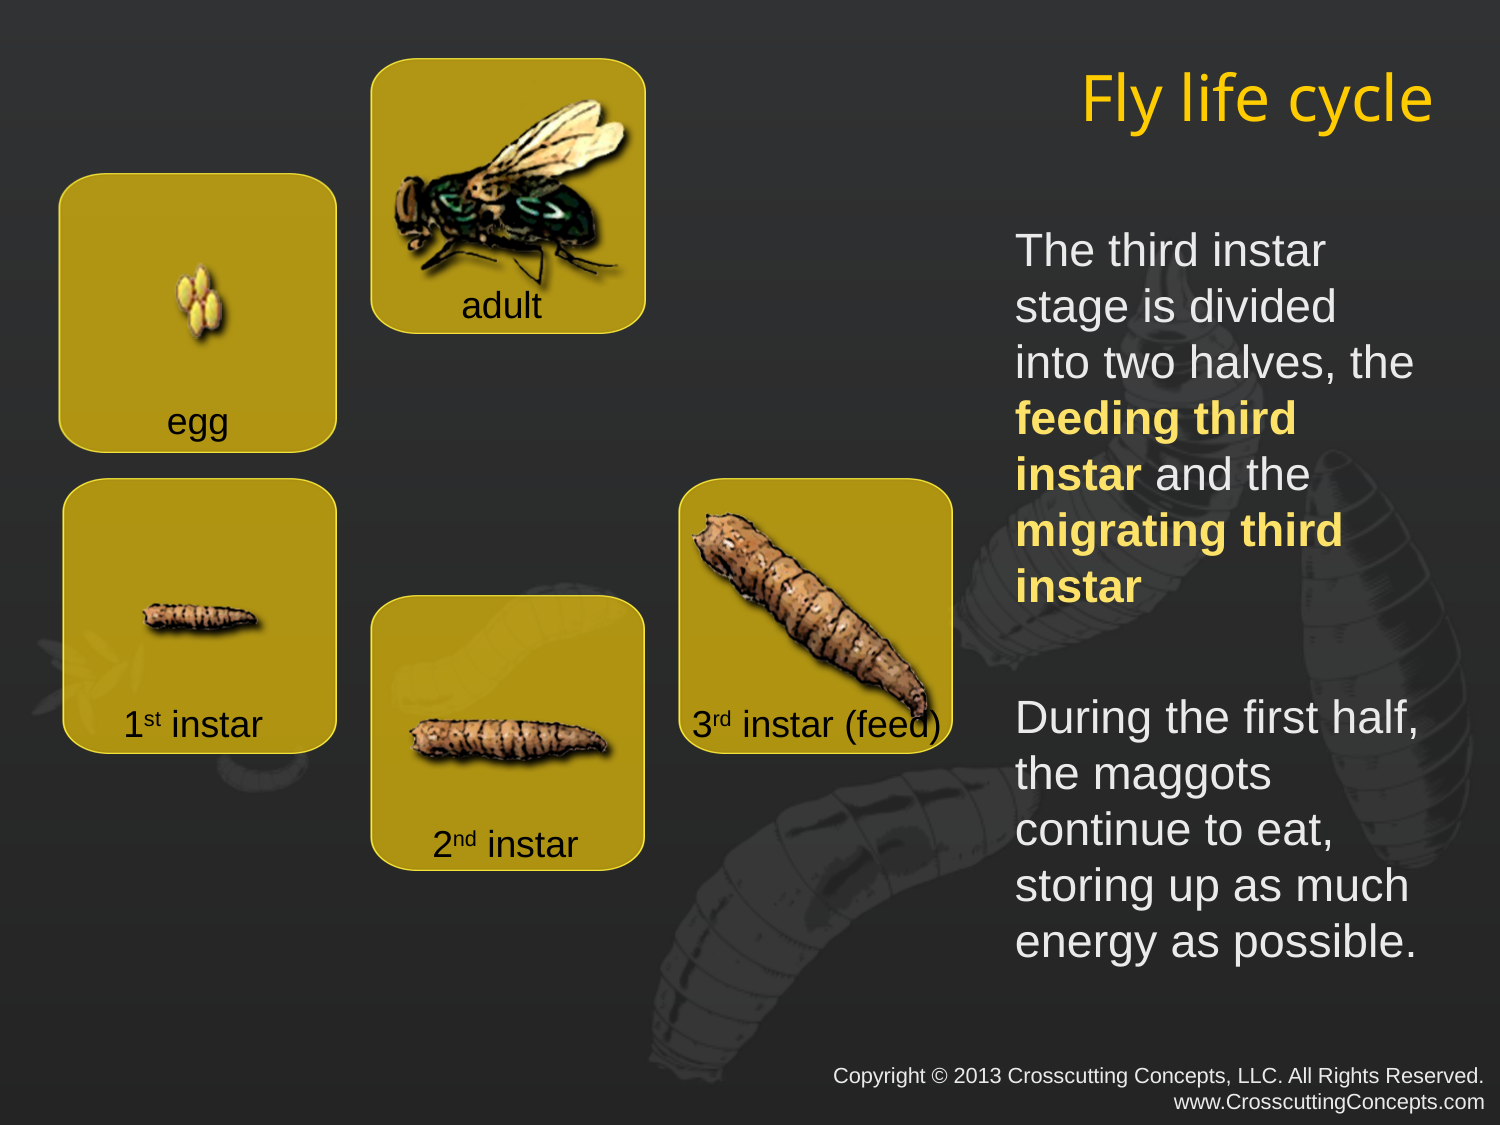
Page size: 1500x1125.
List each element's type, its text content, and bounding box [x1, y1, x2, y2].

list The third instar stage is divided into two halves, the feeding third instar and the migrating third instar During the first half, the maggots continue to eat, storing up as much energy as possible. [999, 212, 1438, 1038]
picture [24, 0, 1500, 1125]
title Fly life cycle [99, 50, 1450, 143]
